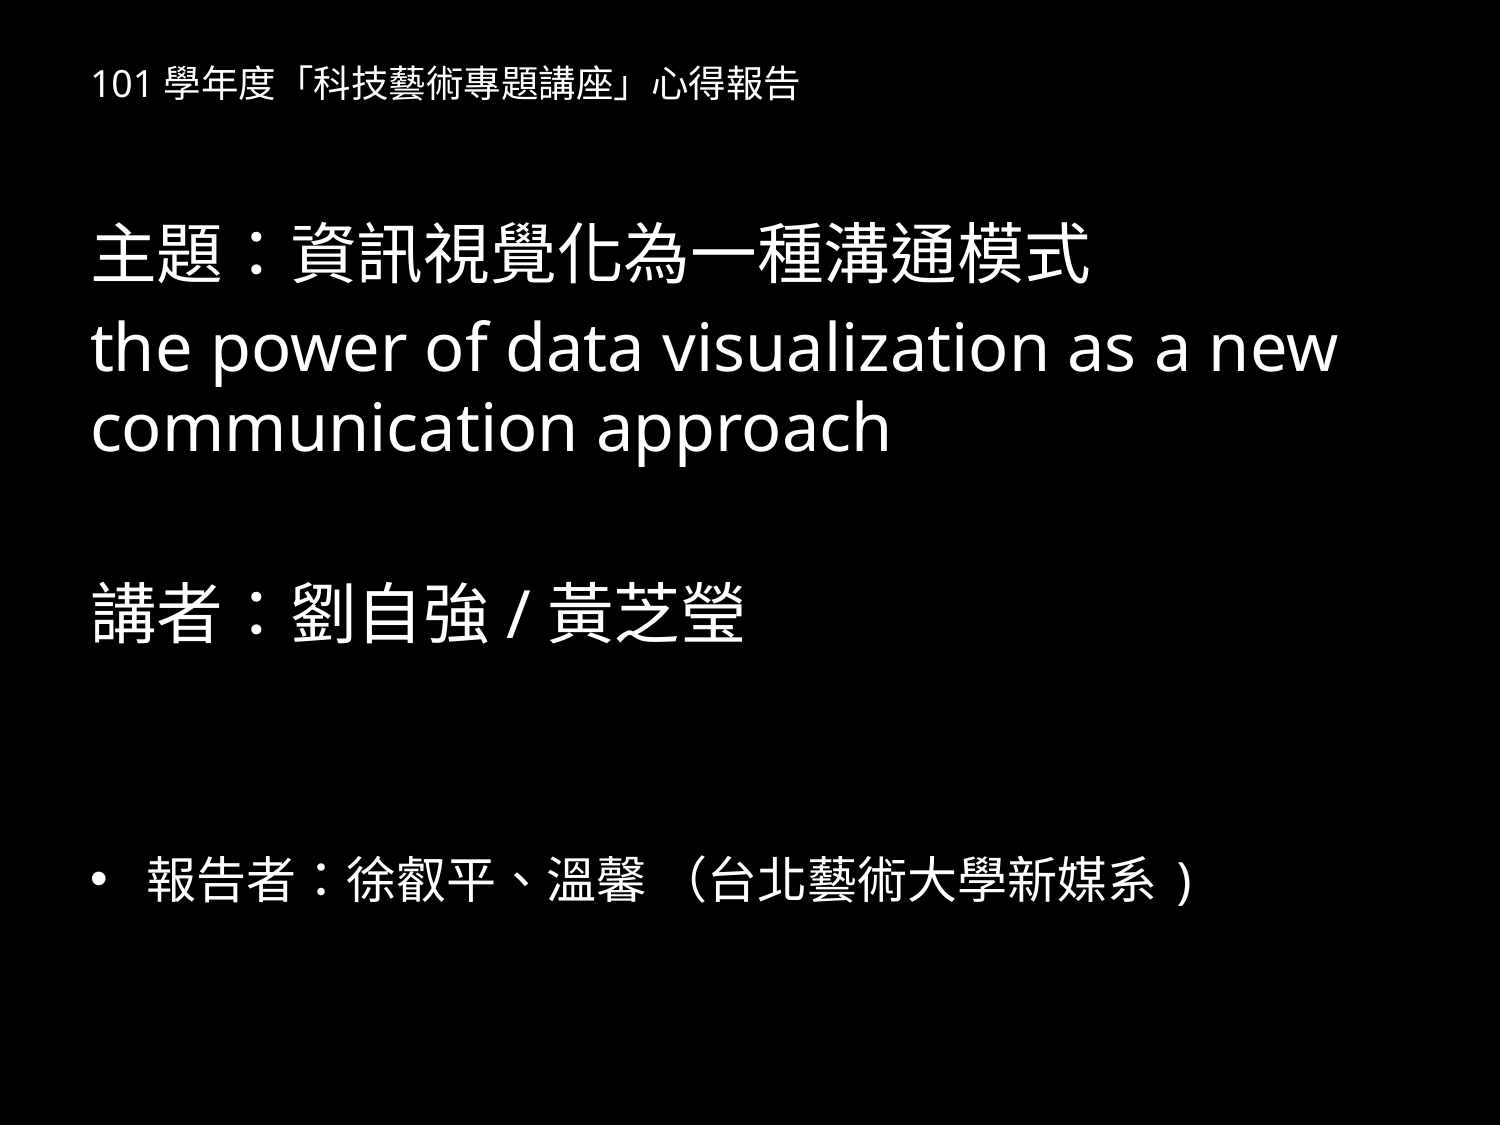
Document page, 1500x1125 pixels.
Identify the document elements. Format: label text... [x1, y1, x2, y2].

list 101學年度「科技藝術專題講座」心得報告 主題：資訊視覺化為一種溝通模式 the power of data visualization as a new communication approach 講者：劉自強/黃芝瑩 報告者：徐叡平、溫馨 （台北藝術大學新媒系) [75, 52, 1425, 1005]
